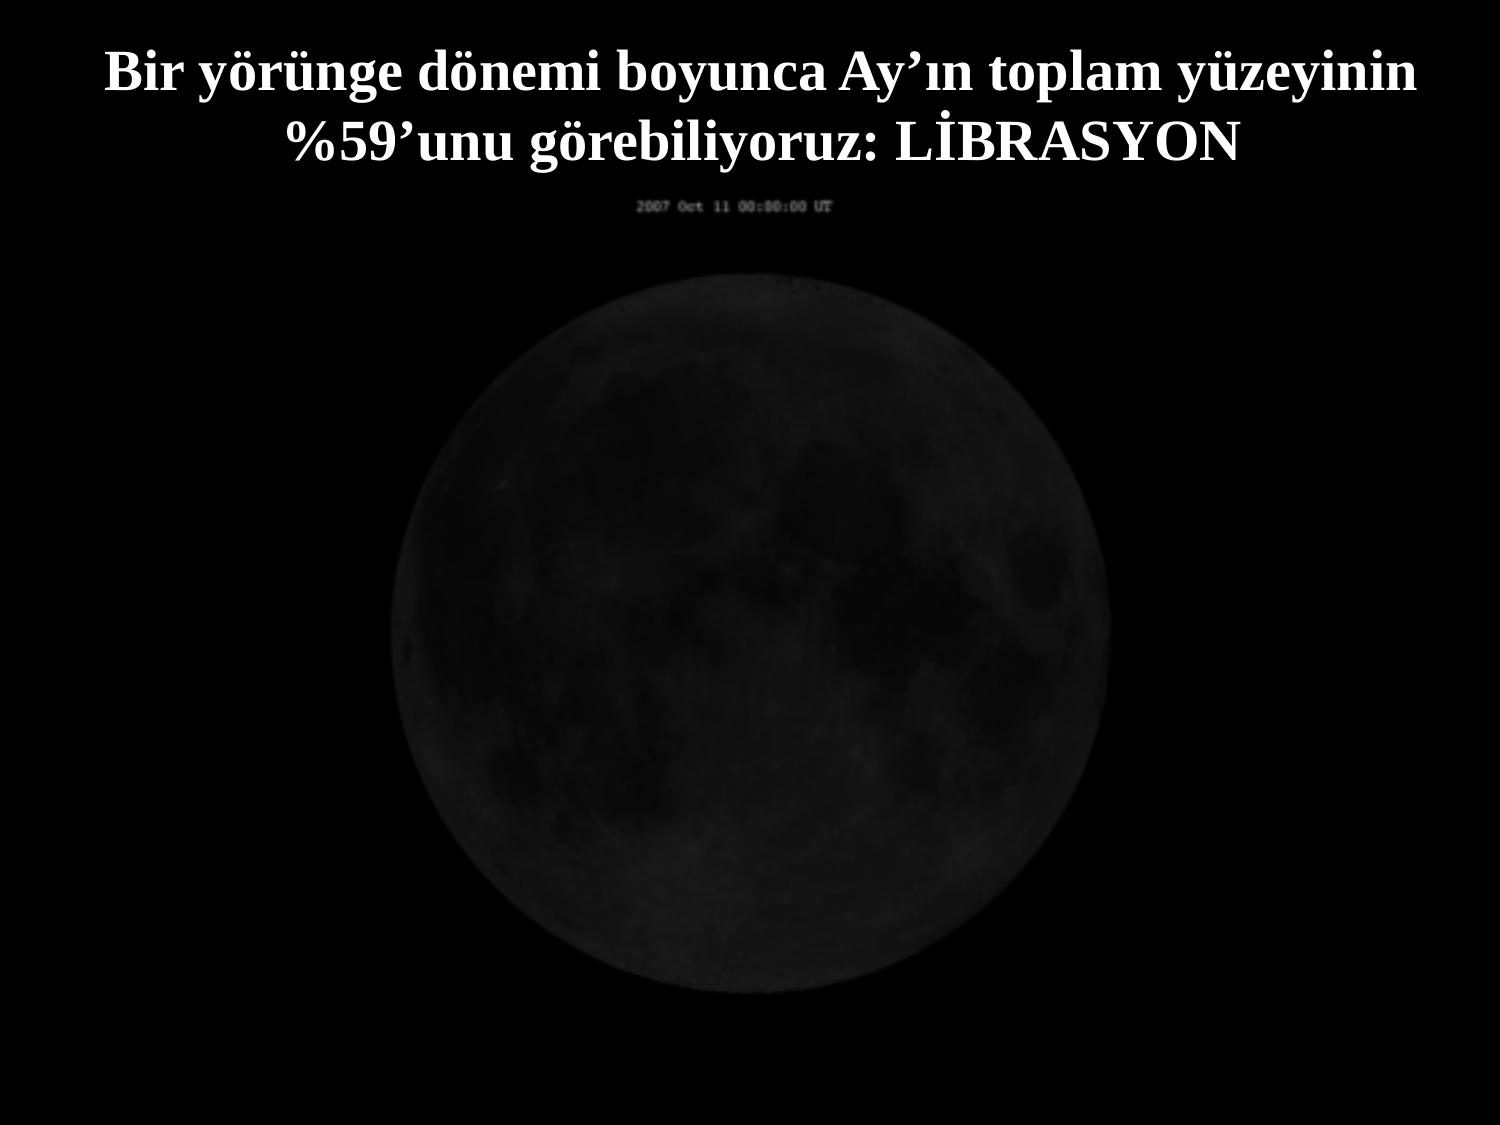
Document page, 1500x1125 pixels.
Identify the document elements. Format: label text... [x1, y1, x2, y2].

text_box Bir yörünge dönemi boyunca Ay’ın toplam yüzeyinin %59’unu görebiliyoruz: LİBRASYON [76, 24, 1447, 180]
picture [314, 196, 1186, 1071]
